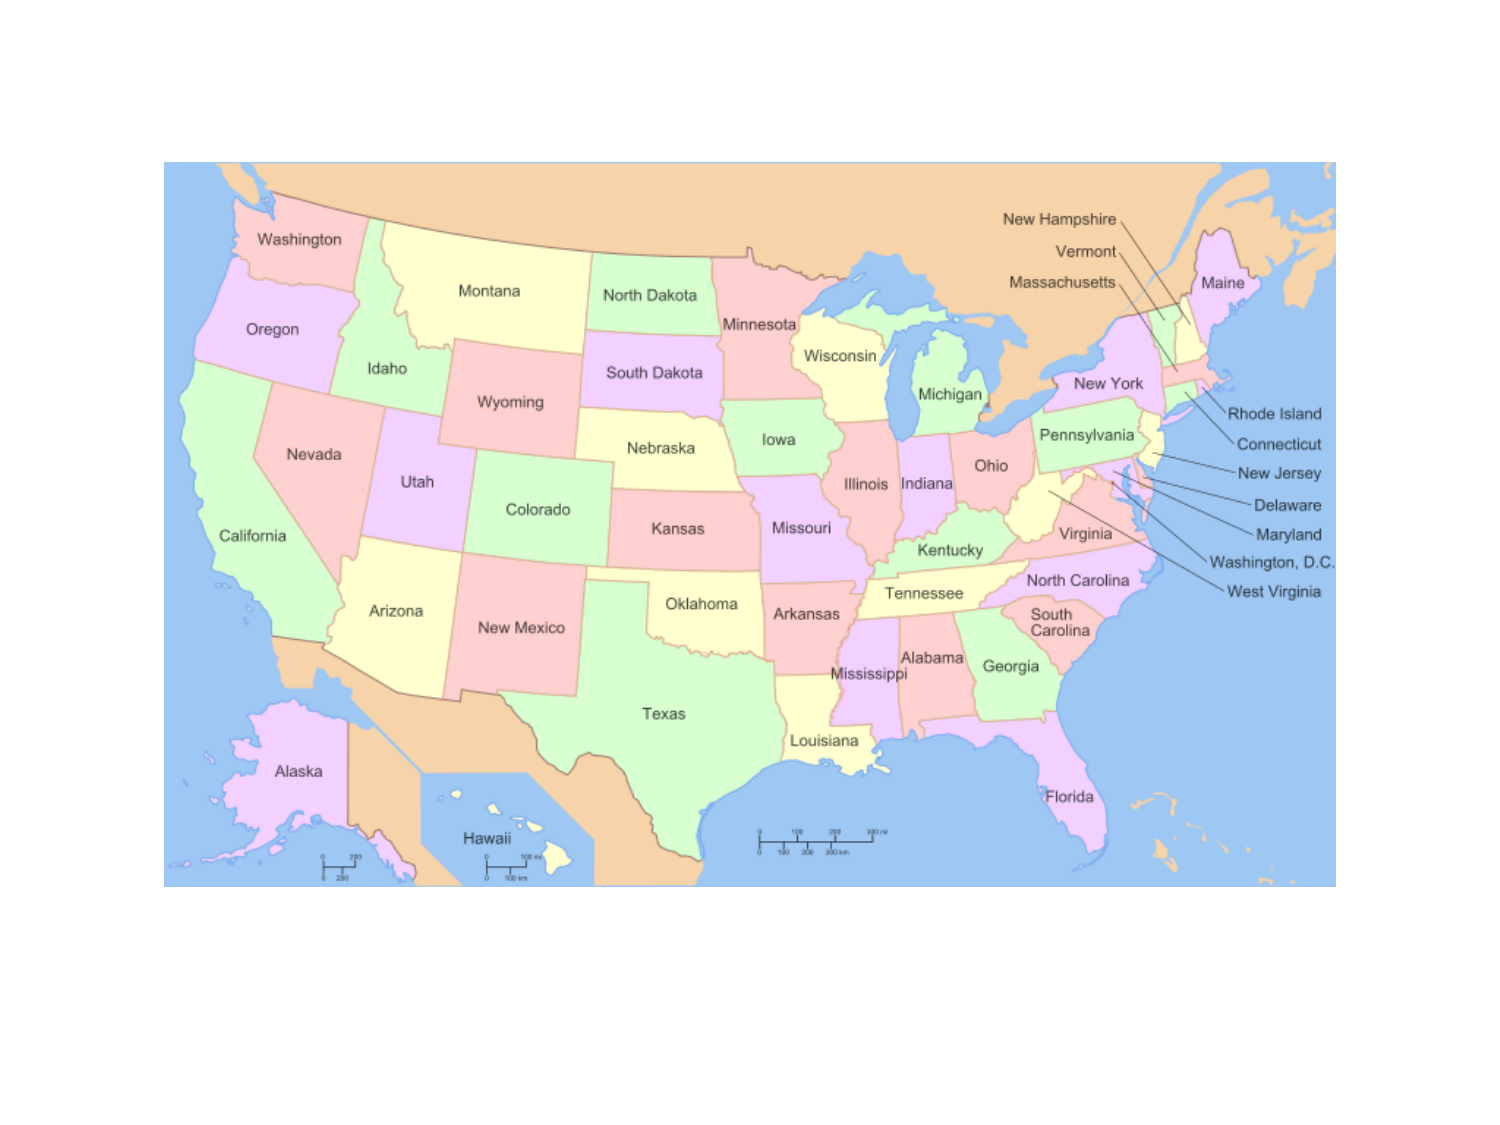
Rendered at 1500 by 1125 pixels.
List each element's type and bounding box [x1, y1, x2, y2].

picture [163, 162, 1337, 887]
